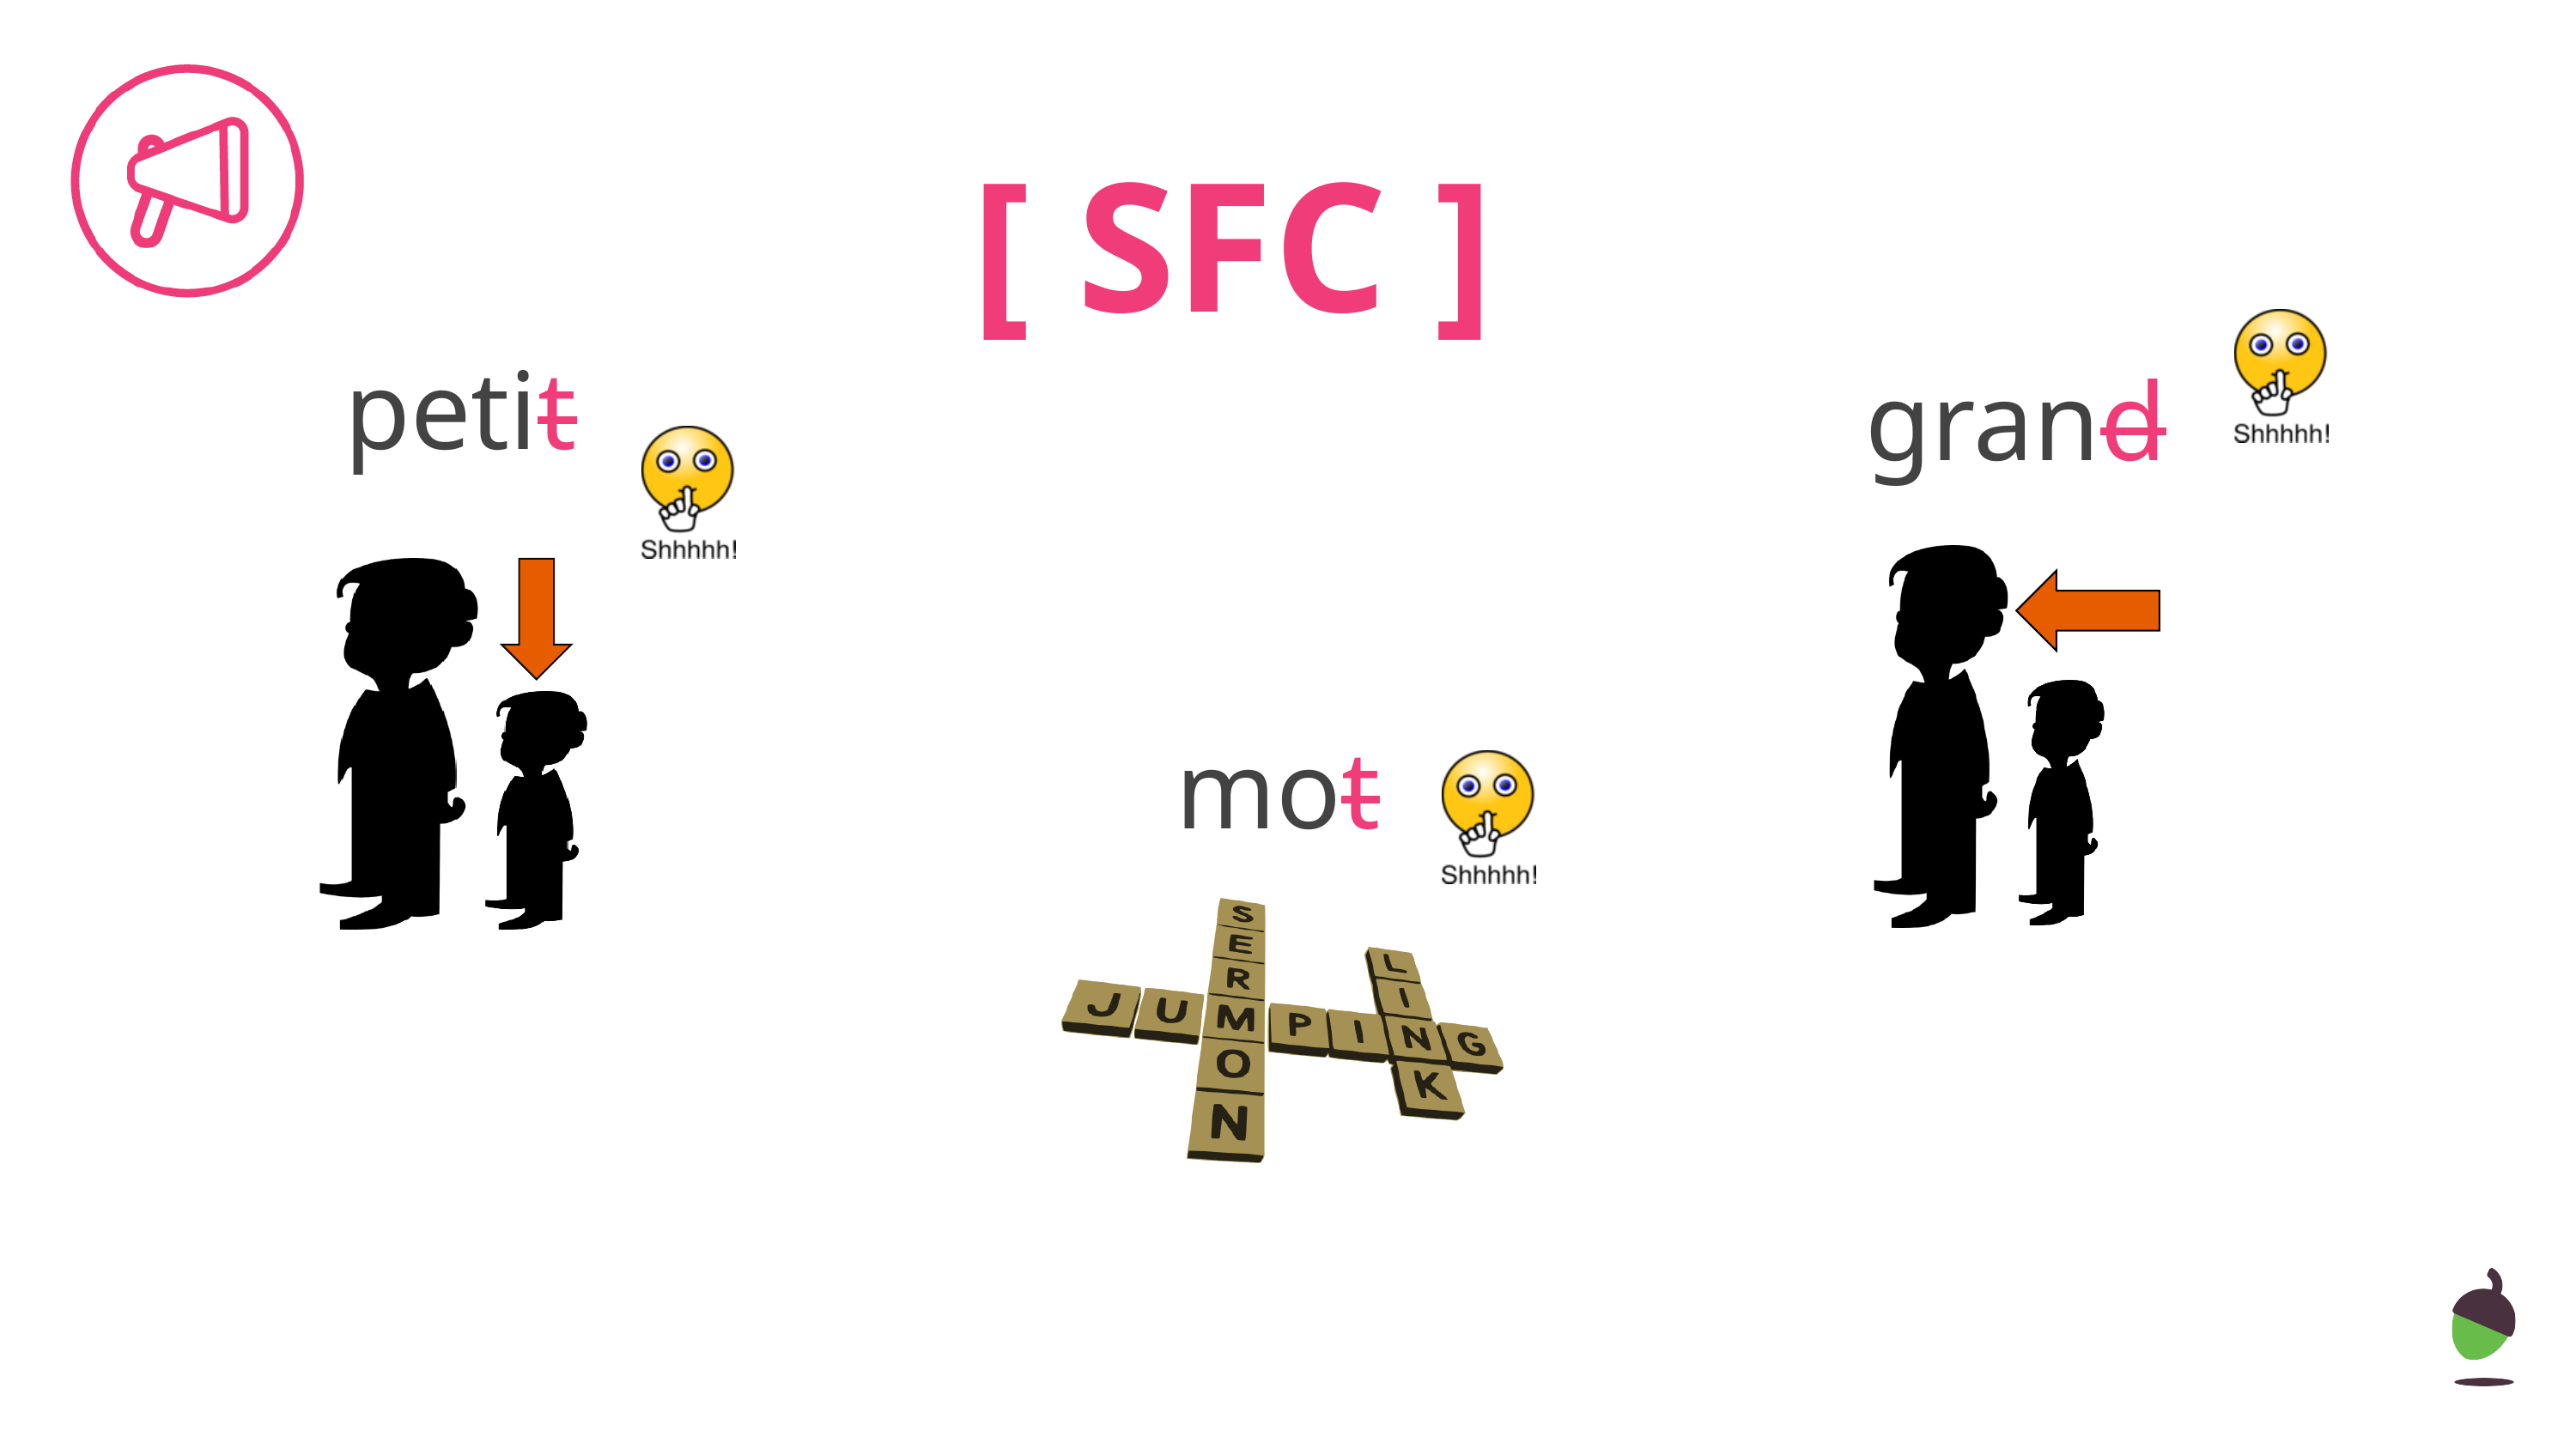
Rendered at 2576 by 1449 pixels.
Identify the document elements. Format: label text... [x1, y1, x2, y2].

text_box grand [1852, 347, 2351, 546]
picture [641, 425, 736, 559]
picture [2451, 1268, 2516, 1386]
text_box mot [1058, 714, 1498, 884]
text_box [1850, 545, 2160, 928]
picture [1441, 750, 1536, 884]
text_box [291, 558, 606, 931]
picture [1061, 898, 1504, 1163]
picture [57, 52, 330, 327]
text_box [ SFC ] [945, 106, 1599, 372]
picture [2234, 309, 2330, 443]
text_box petit [331, 335, 777, 529]
